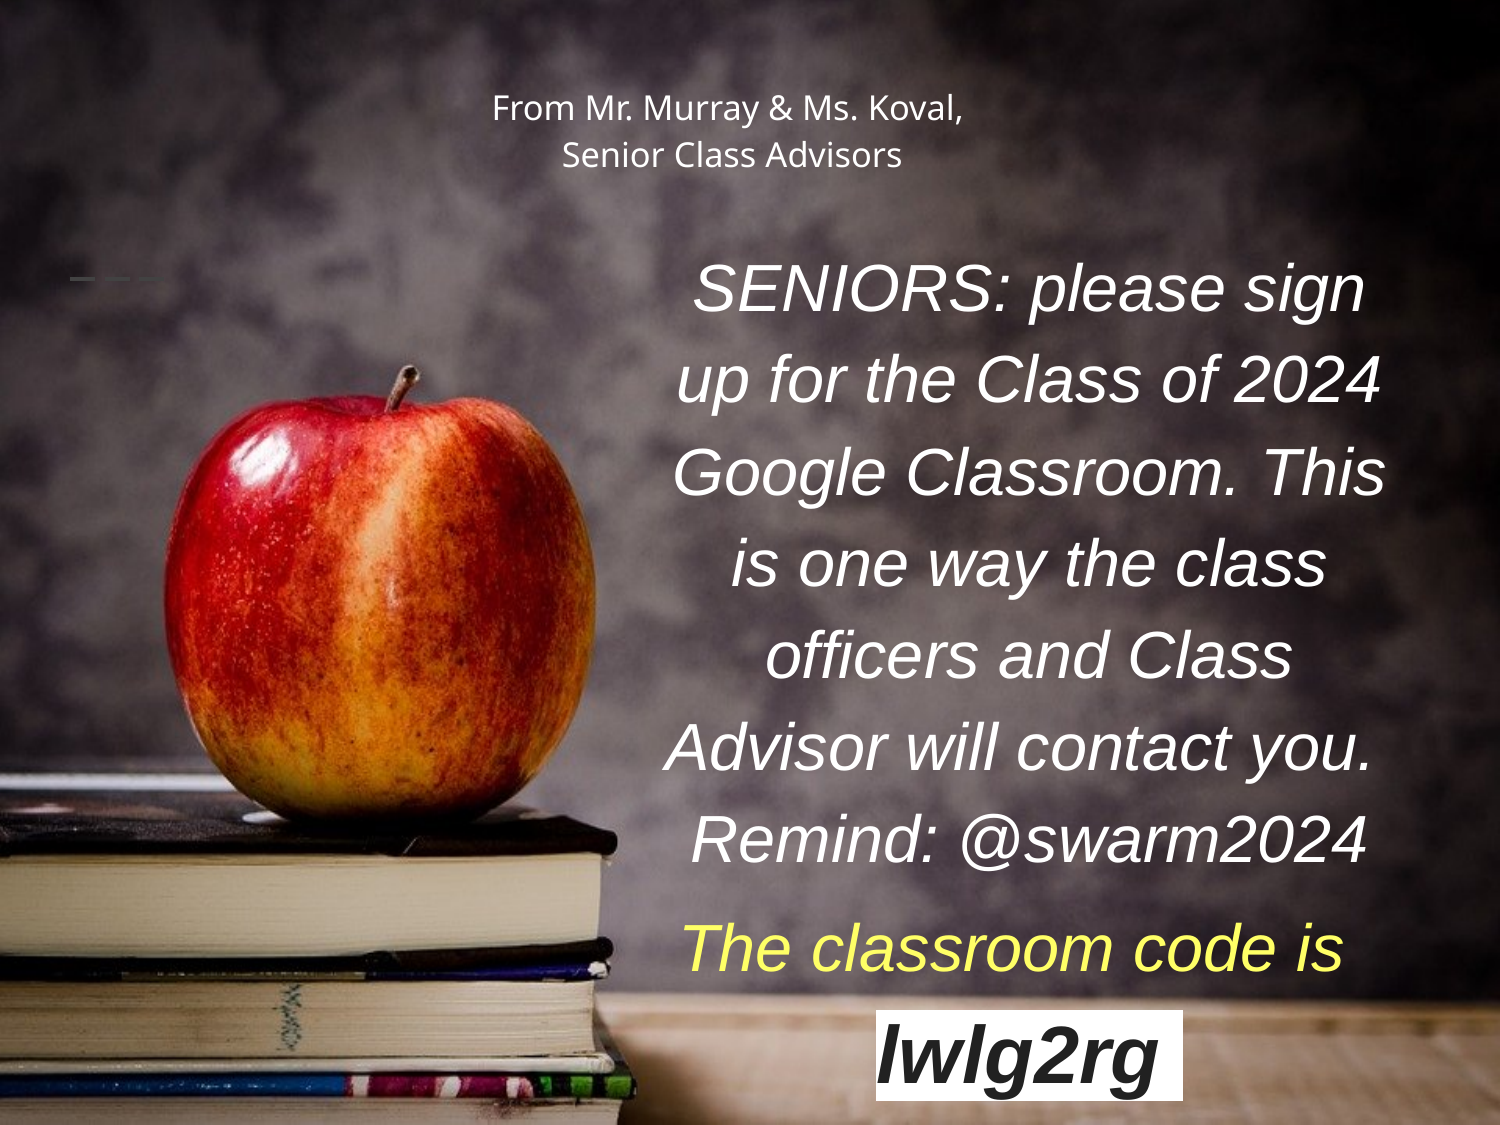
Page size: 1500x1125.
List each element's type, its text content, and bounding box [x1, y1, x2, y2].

text_box SENIORS: please sign up for the Class of 2024 Google Classroom. This is one way the class officers and Class Advisor will contact you. Remind: @swarm2024 The classroom code is lwlg2rg [642, 217, 1418, 1116]
picture [0, 0, 1500, 1125]
title From Mr. Murray & Ms. Koval, Senior Class Advisors [33, 67, 1432, 193]
